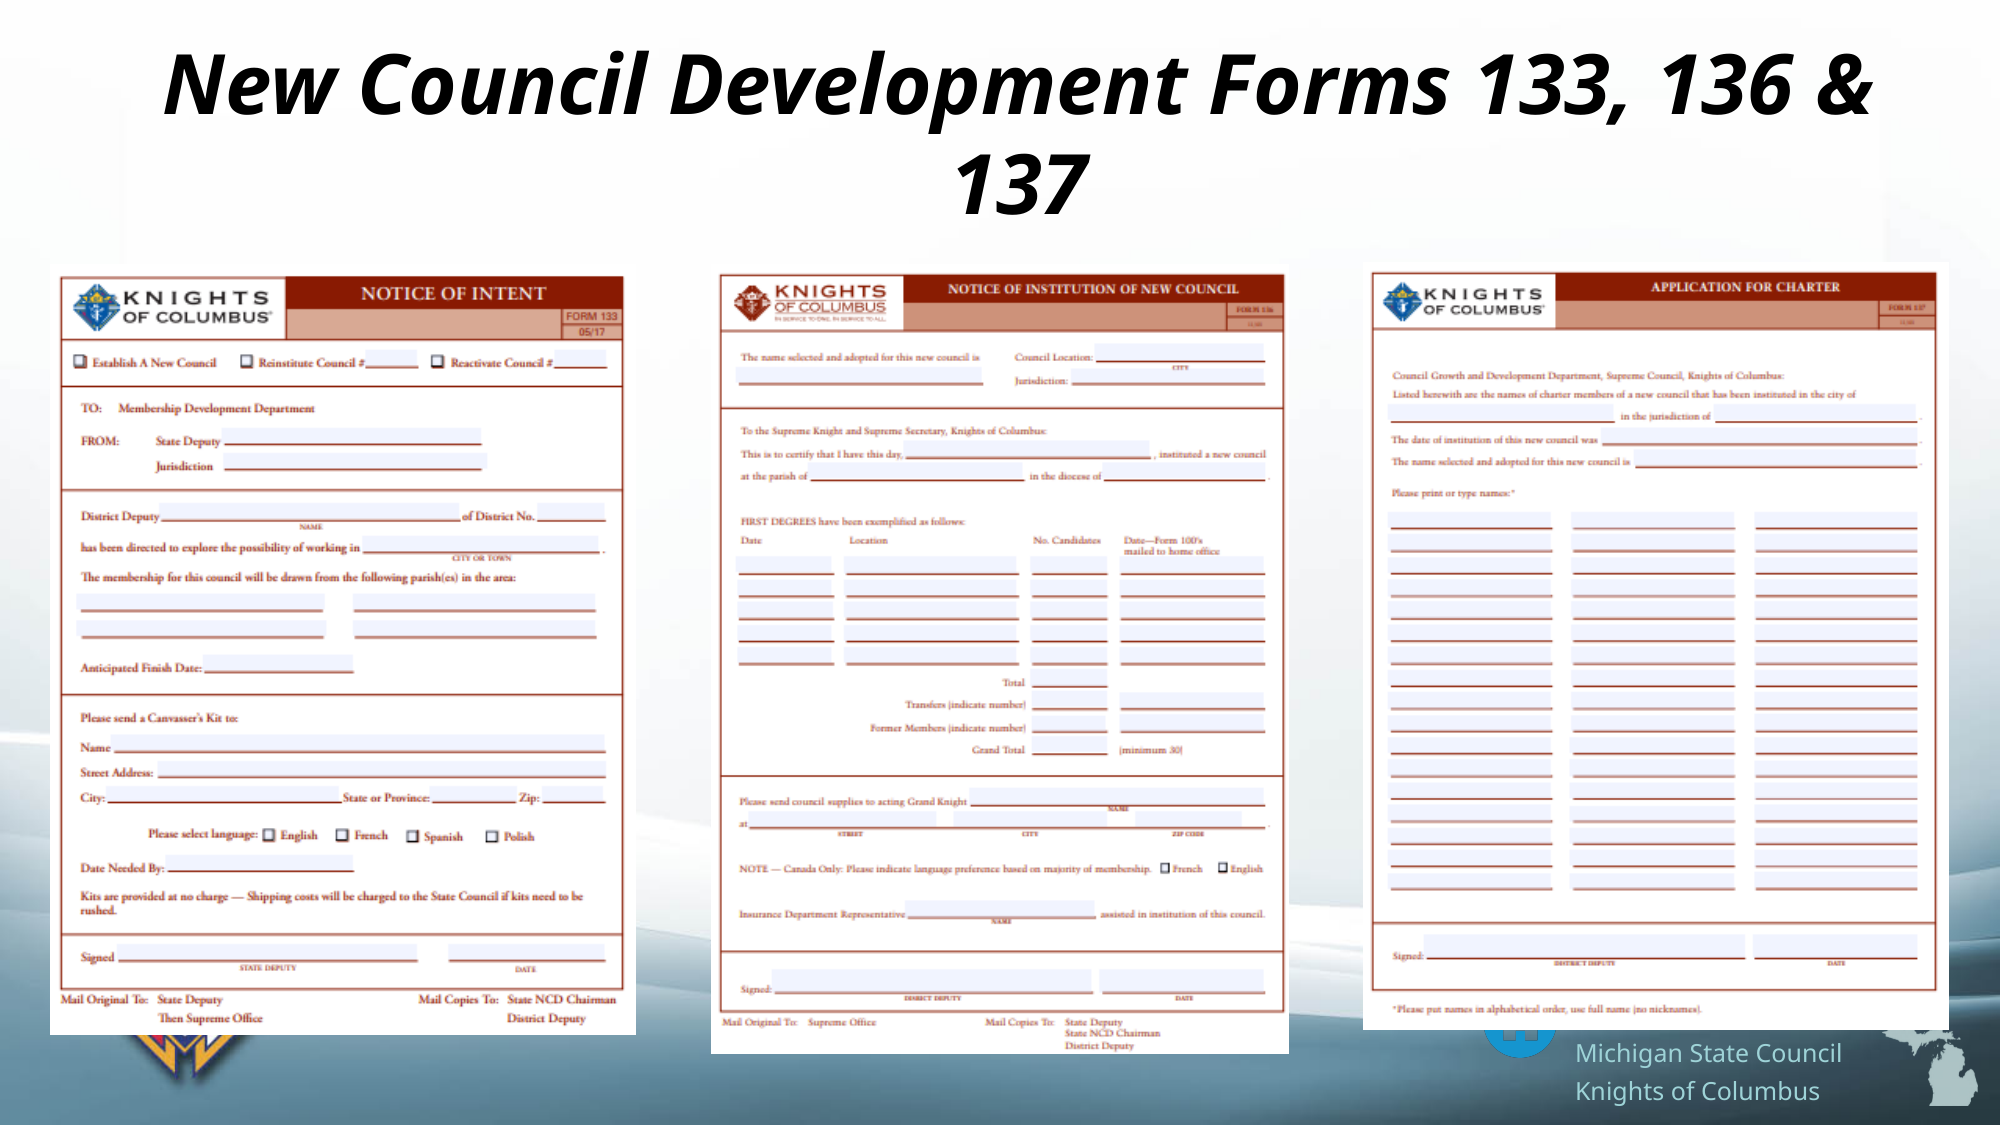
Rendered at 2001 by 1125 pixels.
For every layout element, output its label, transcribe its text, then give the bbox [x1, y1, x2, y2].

picture [0, 0, 2000, 1125]
title New Council Development Forms 133, 136 & 137 [74, 37, 1963, 226]
